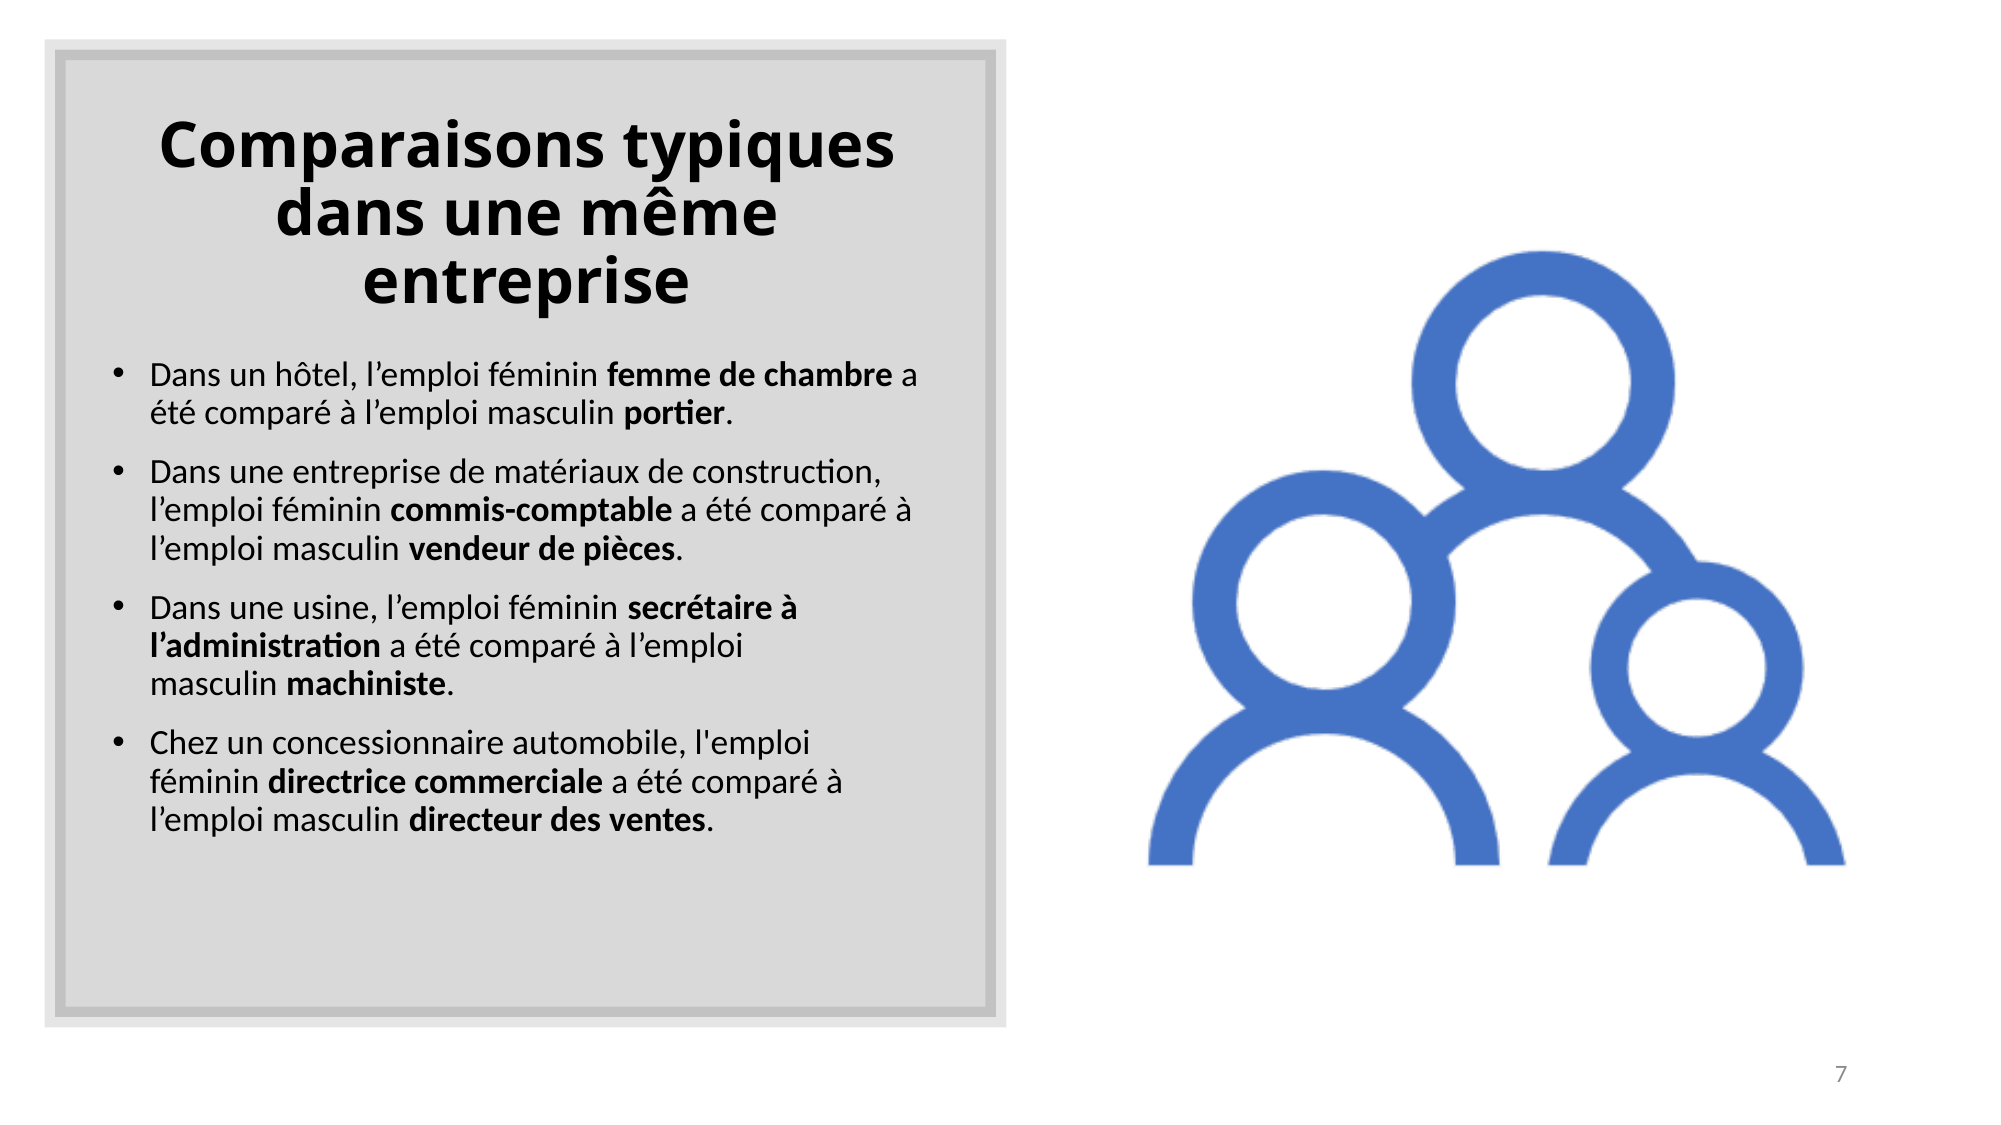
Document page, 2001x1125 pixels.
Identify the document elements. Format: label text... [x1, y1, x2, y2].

title Comparaisons typiques dans une même entreprise [97, 105, 957, 326]
list Dans un hôtel, l’emploi féminin femme de chambre a été comparé à l’emploi masculin portier. Dans une entreprise de matériaux de construction, l’emploi féminin commis-comptable a été comparé à l’emploi masculin vendeur de pièces. Dans une usine, l’emploi féminin secrétaire à l’administration a été comparé à l’emploi masculin machiniste. Chez un concessionnaire automobile, l'emploi féminin directrice commerciale a été comparé à l’emploi masculin directeur des ventes. [97, 348, 957, 967]
picture [1079, 129, 1921, 971]
slide_number 7 [1412, 1042, 1863, 1103]
text_box [54, 49, 997, 1018]
